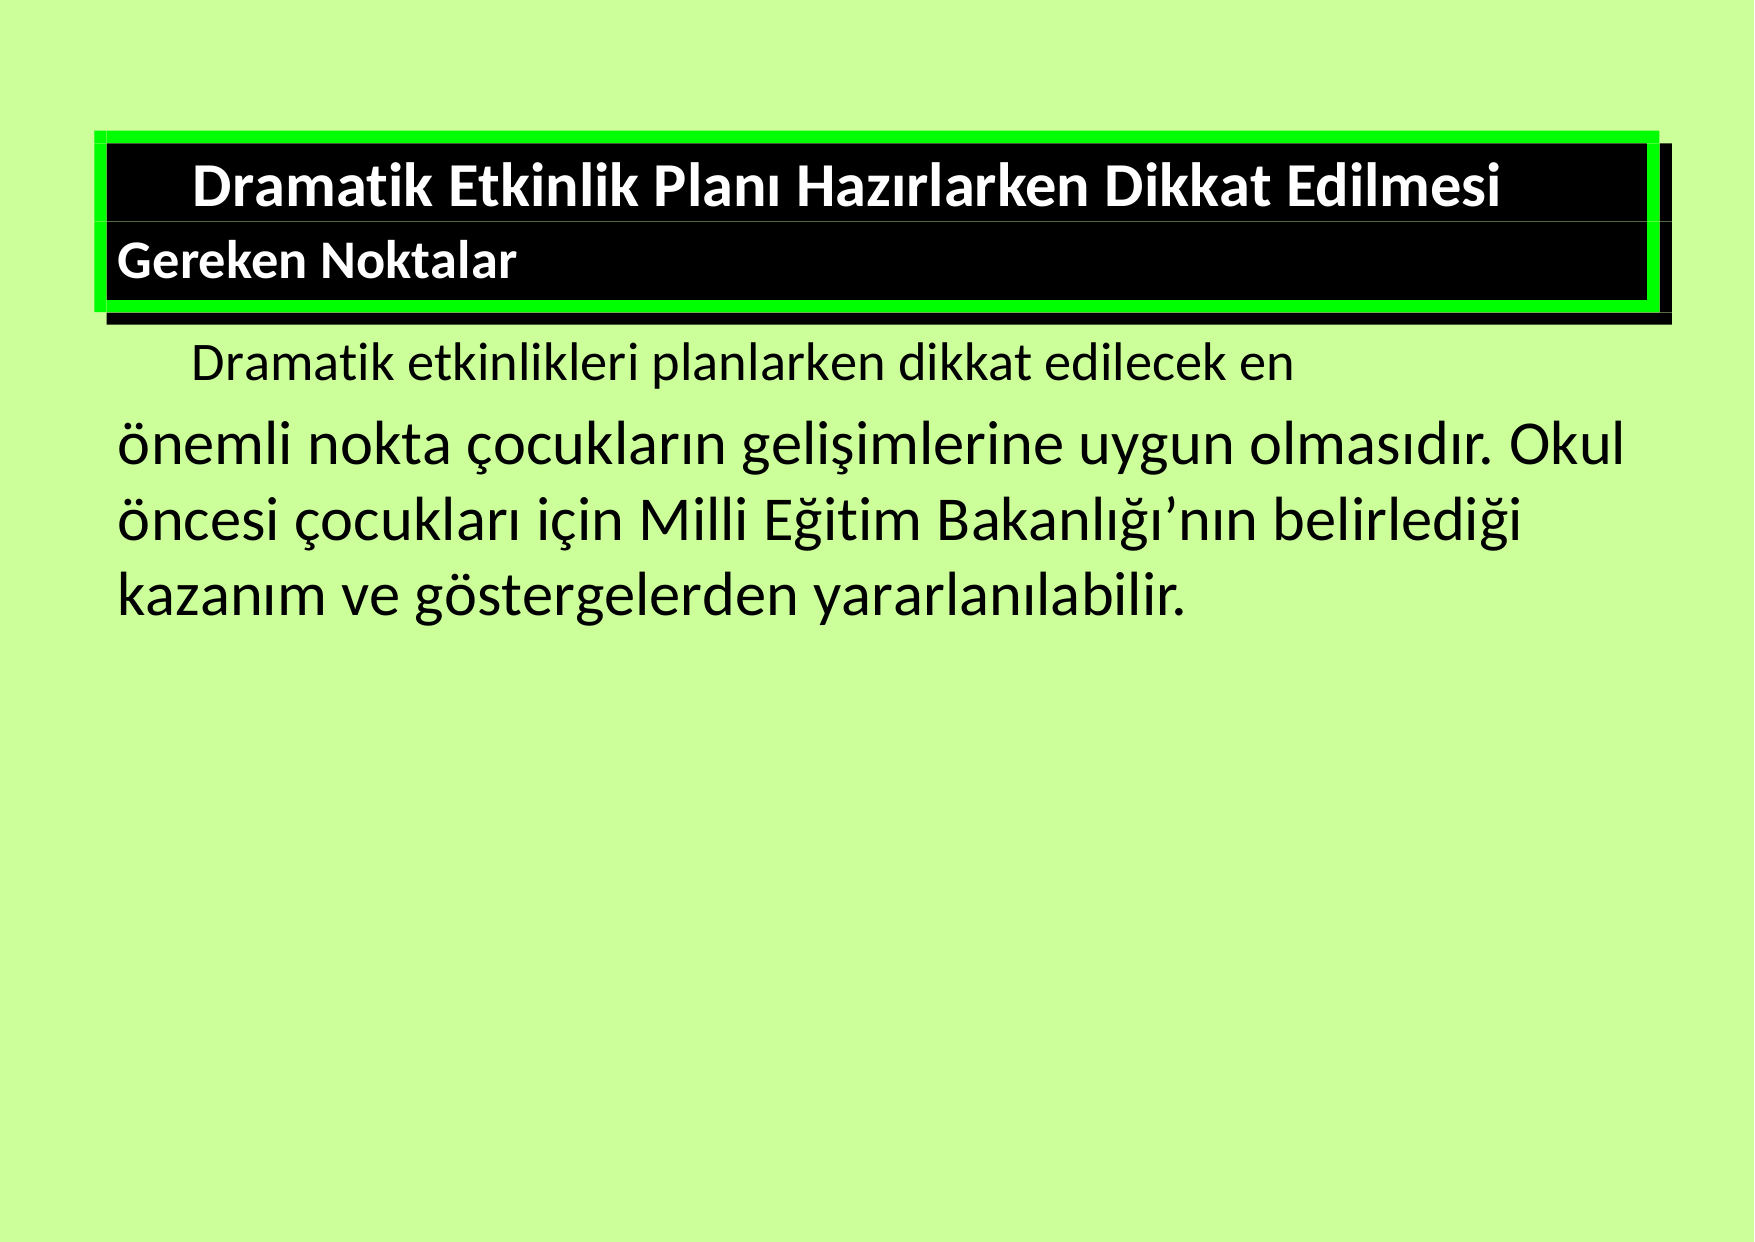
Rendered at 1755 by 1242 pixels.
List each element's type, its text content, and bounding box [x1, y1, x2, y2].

text_box [1659, 143, 1672, 313]
text_box [106, 299, 1648, 313]
text_box [1647, 313, 1672, 325]
text_box [1647, 143, 1659, 313]
text_box [94, 130, 1660, 143]
text_box Dramatik Etkinlik Planı Hazırlarken Dikkat Edilmesi Gereken Noktalar [106, 143, 1647, 299]
text_box Dramatik etkinlikleri planlarken dikkat edilecek en önemli nokta çocukların gelişimlerine uygun olmasıdır. Okul öncesi çocukları için Milli Eğitim Bakanlığı’nın belirlediği kazanım ve göstergelerden yararlanılabilir. [115, 335, 1643, 631]
text_box [106, 313, 1647, 325]
text_box [94, 143, 106, 313]
